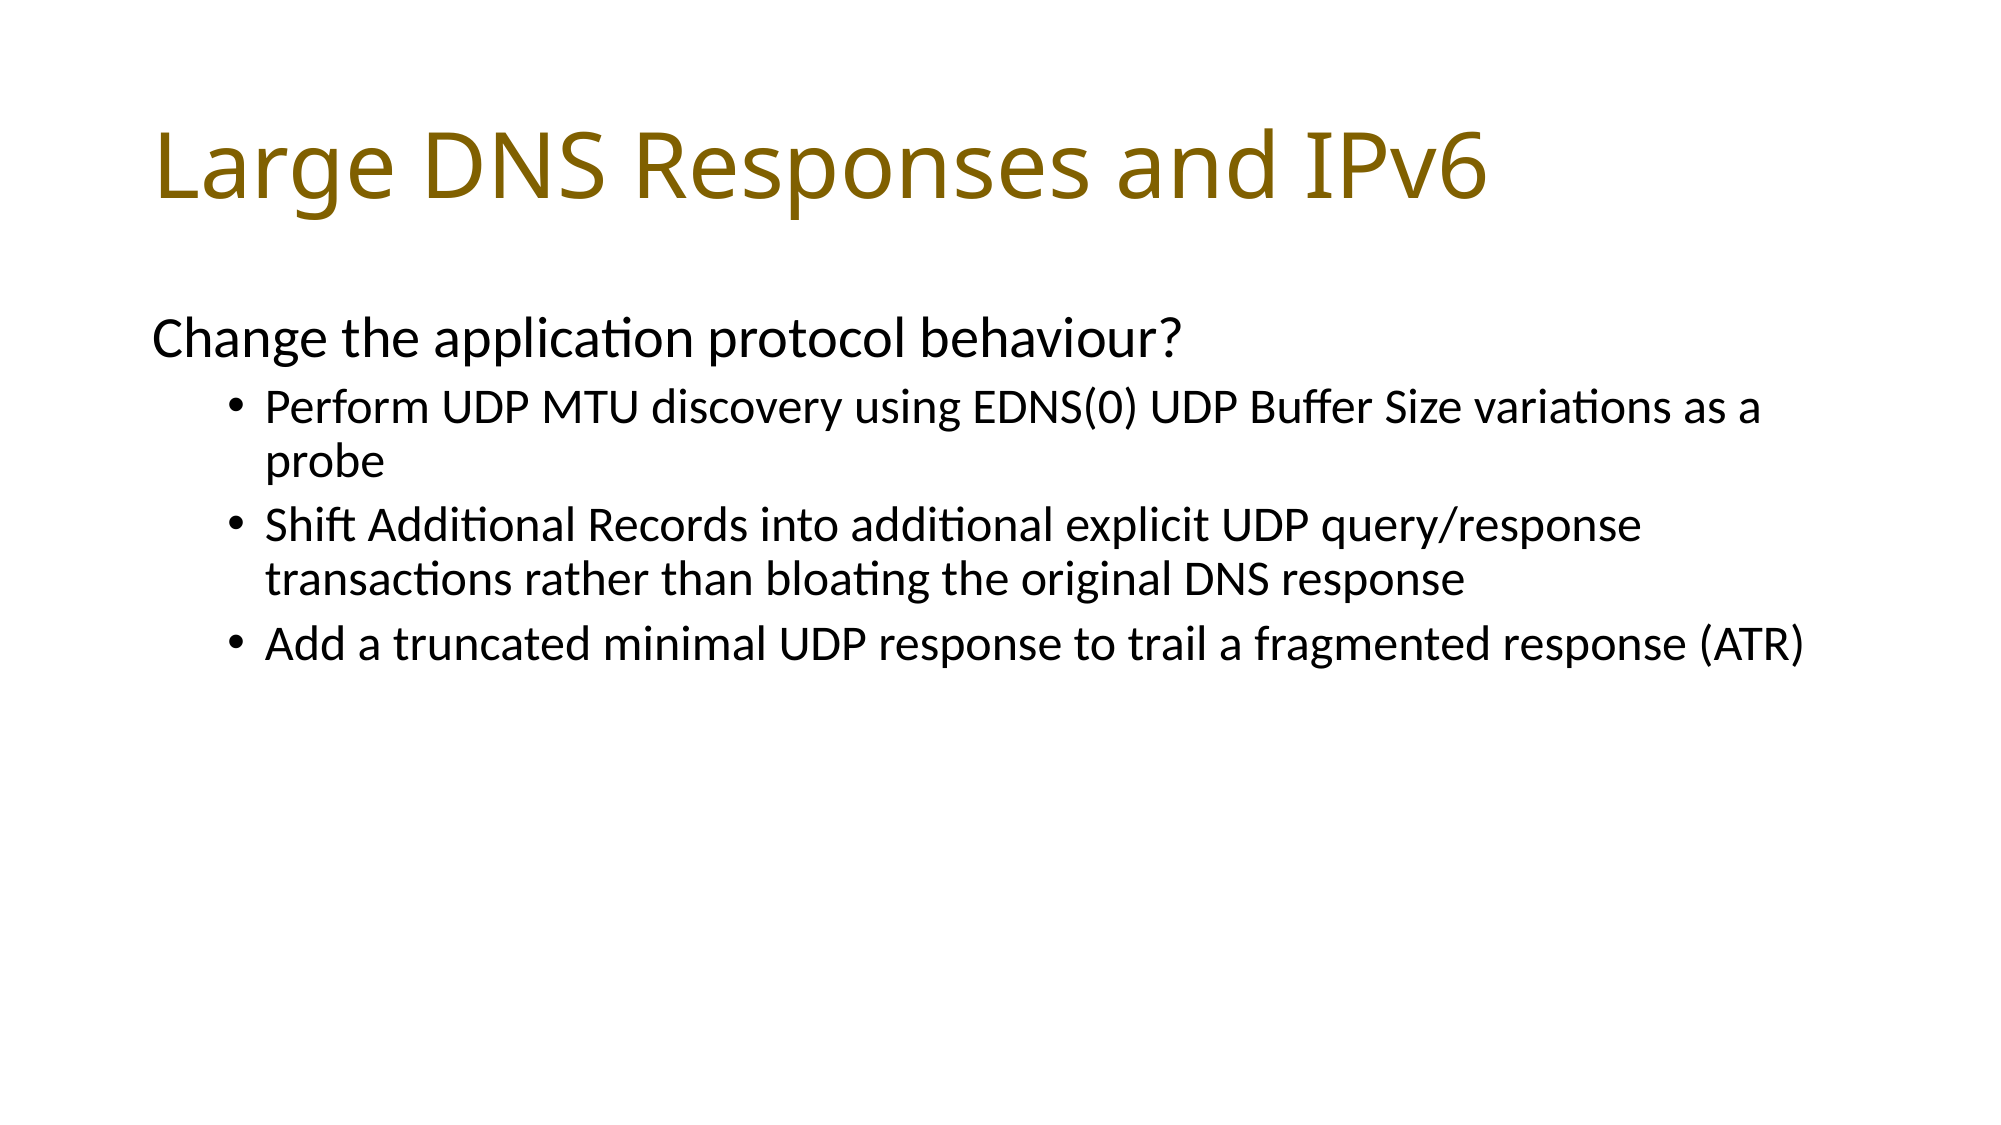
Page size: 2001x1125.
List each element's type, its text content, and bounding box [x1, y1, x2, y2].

title Large DNS Responses and IPv6 [137, 59, 1863, 278]
list Change the application protocol behaviour? Perform UDP MTU discovery using EDNS(0) UDP Buffer Size variations as a probe Shift Additional Records into additional explicit UDP query/response transactions rather than bloating the original DNS response Add a truncated minimal UDP response to trail a fragmented response (ATR) [137, 299, 1863, 1014]
